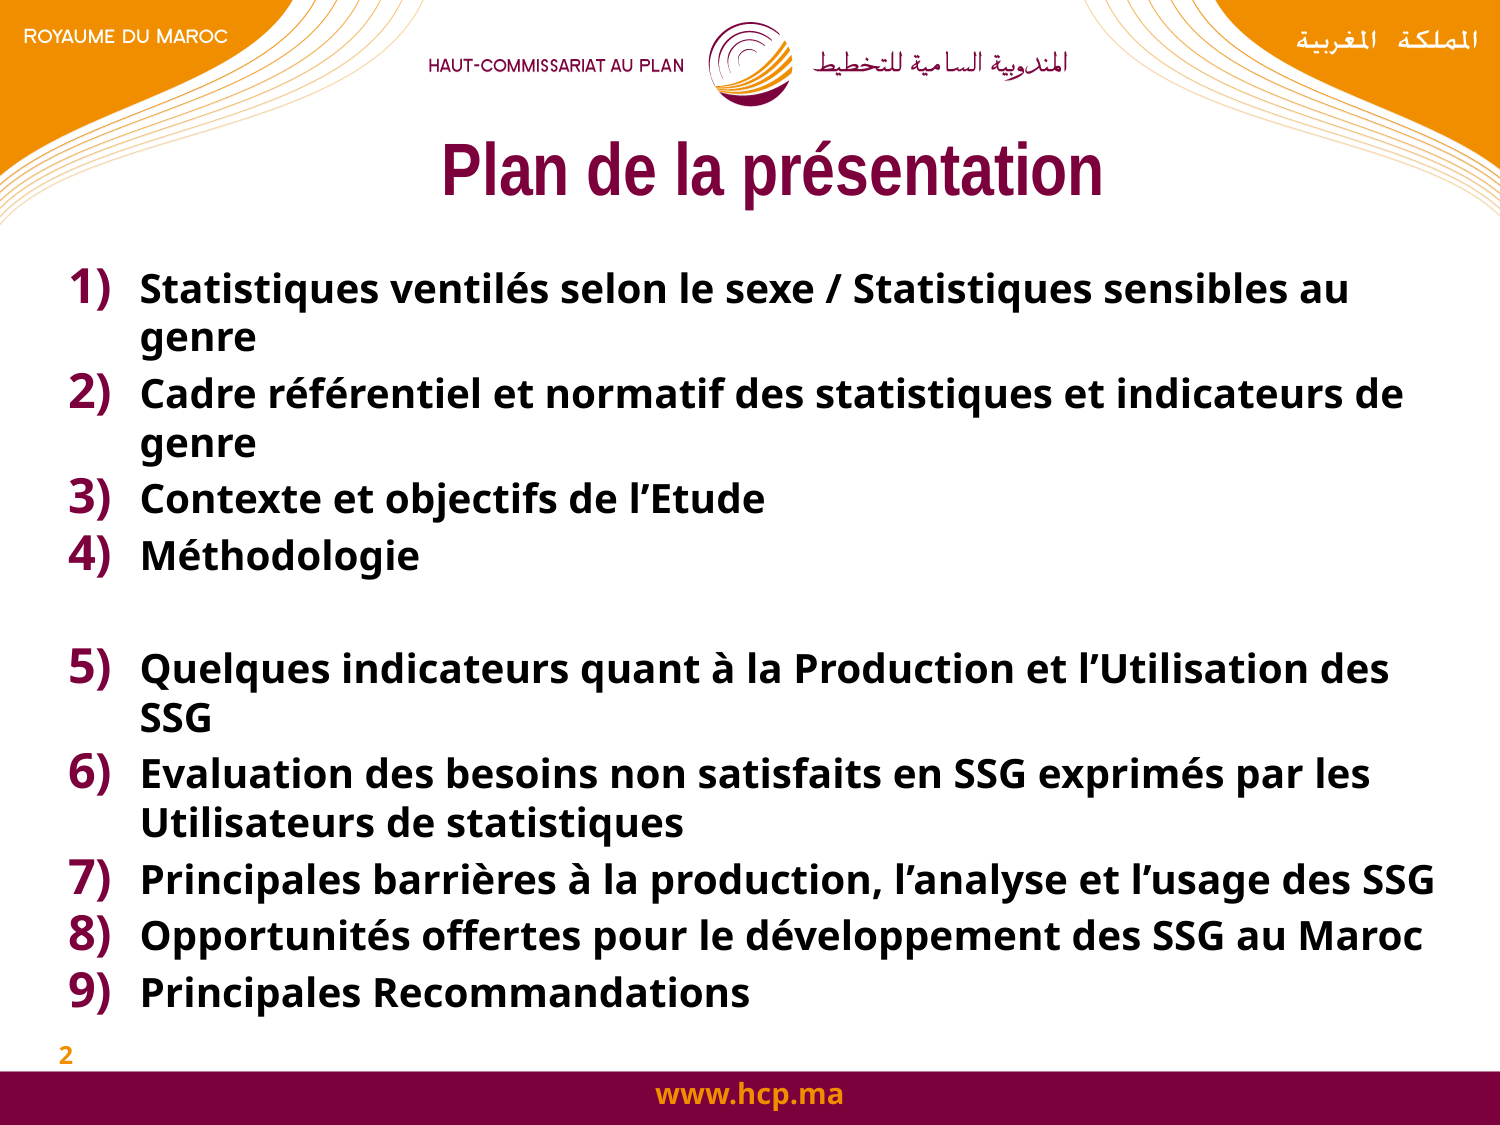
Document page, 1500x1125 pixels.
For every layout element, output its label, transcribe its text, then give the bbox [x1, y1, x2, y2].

list Statistiques ventilés selon le sexe / Statistiques sensibles au genre Cadre référentiel et normatif des statistiques et indicateurs de genre Contexte et objectifs de l’Etude Méthodologie Quelques indicateurs quant à la Production et l’Utilisation des SSG Evaluation des besoins non satisfaits en SSG exprimés par les Utilisateurs de statistiques Principales barrières à la production, l’analyse et l’usage des SSG Opportunités offertes pour le développement des SSG au Maroc Principales Recommandations [52, 255, 1459, 1071]
title Plan de la présentation [135, 113, 1411, 218]
picture [0, 0, 1500, 1125]
slide_number 2 [23, 1019, 97, 1095]
